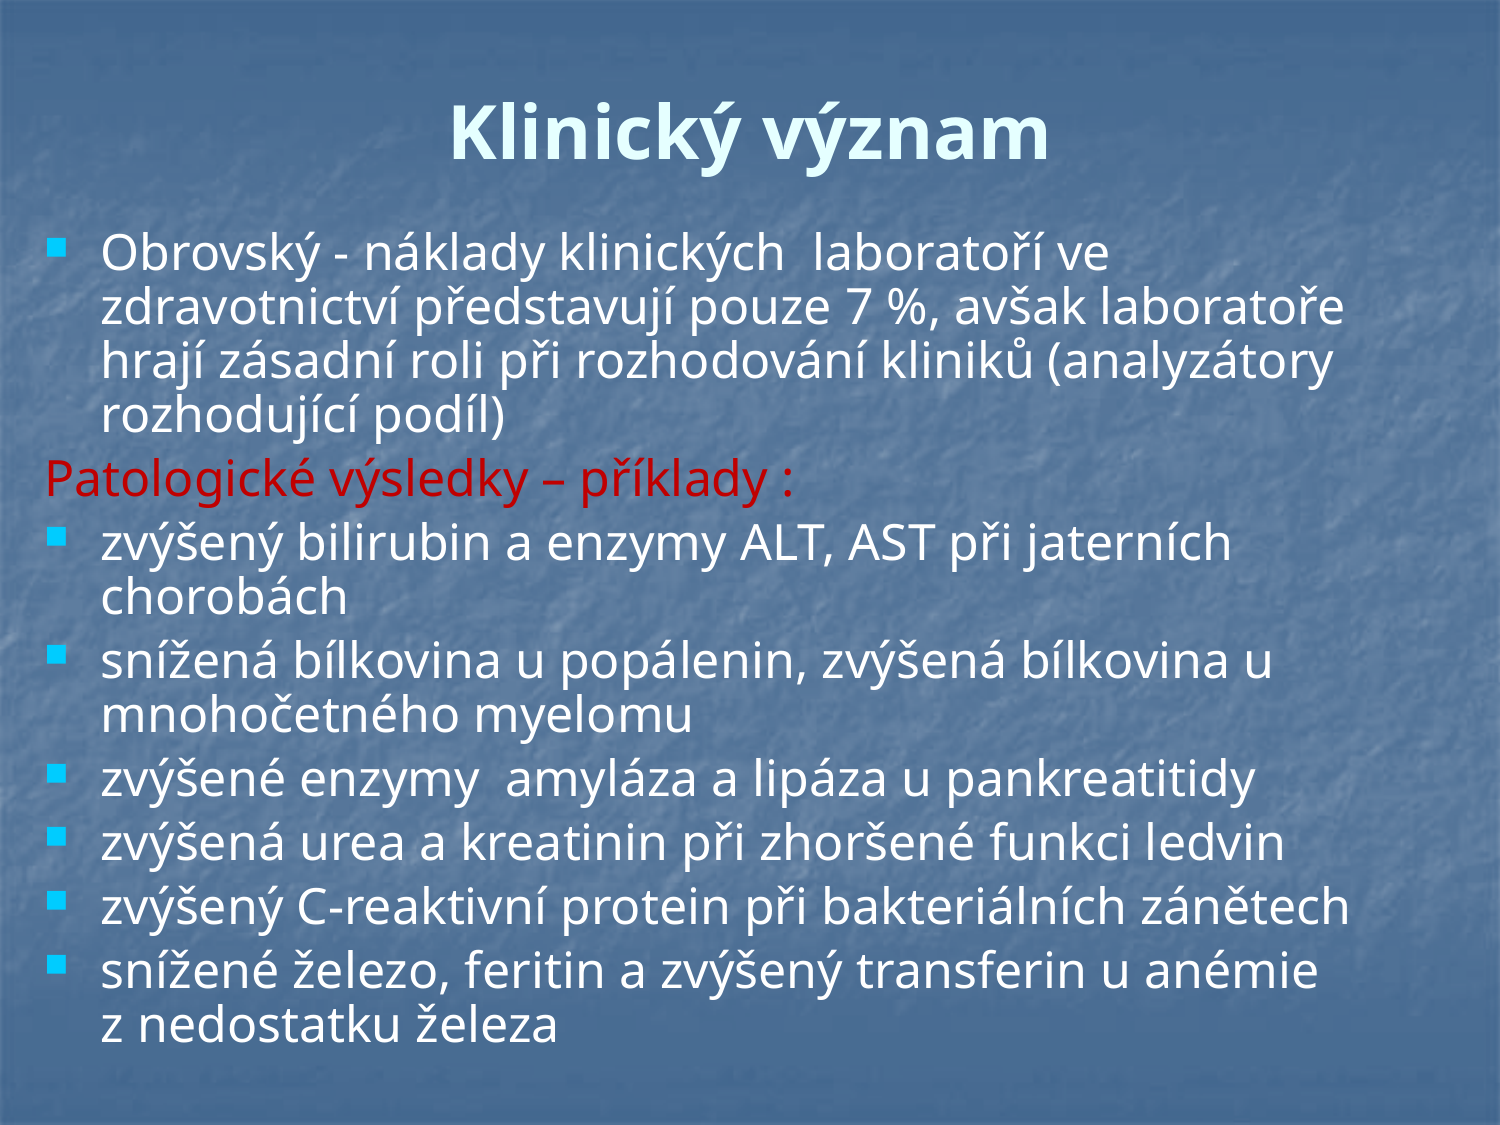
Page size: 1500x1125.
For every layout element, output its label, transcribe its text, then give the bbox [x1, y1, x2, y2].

list Obrovský - náklady klinických laboratoří ve zdravotnictví představují pouze 7 %, avšak laboratoře hrají zásadní roli při rozhodování kliniků (analyzátory rozhodující podíl) Patologické výsledky – příklady : zvýšený bilirubin a enzymy ALT, AST při jaterních chorobách snížená bílkovina u popálenin, zvýšená bílkovina u mnohočetného myelomu zvýšené enzymy amyláza a lipáza u pankreatitidy zvýšená urea a kreatinin při zhoršené funkci ledvin zvýšený C-reaktivní protein při bakteriálních zánětech snížené železo, feritin a zvýšený transferin u anémie z nedostatku železa [29, 220, 1425, 1094]
title Klinický význam [75, 62, 1425, 220]
